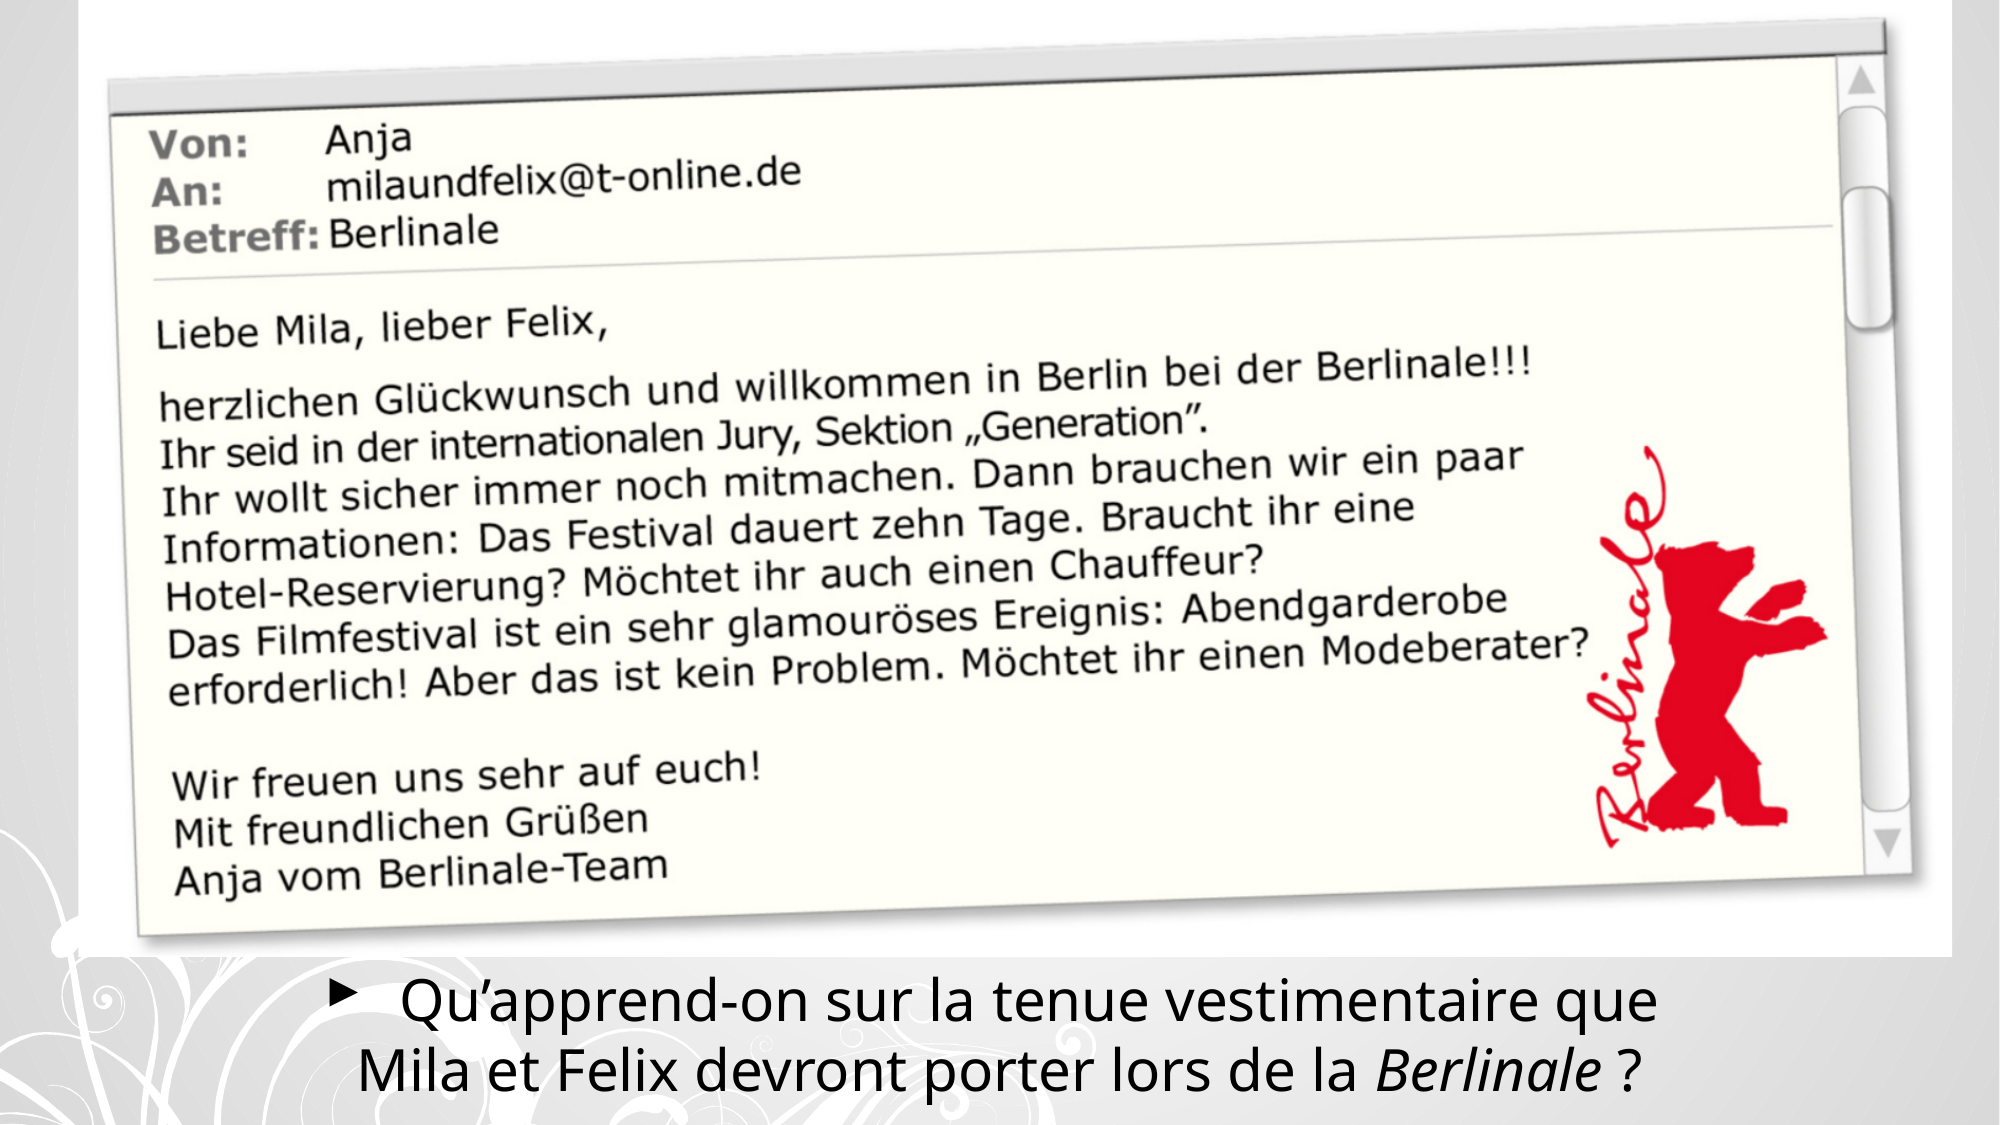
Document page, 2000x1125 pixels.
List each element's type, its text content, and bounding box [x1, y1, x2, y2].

picture [78, 0, 1953, 957]
text_box Qu’apprend-on sur la tenue vestimentaire que Mila et Felix devront porter lors de la Berlinale ? [0, 956, 2000, 1111]
